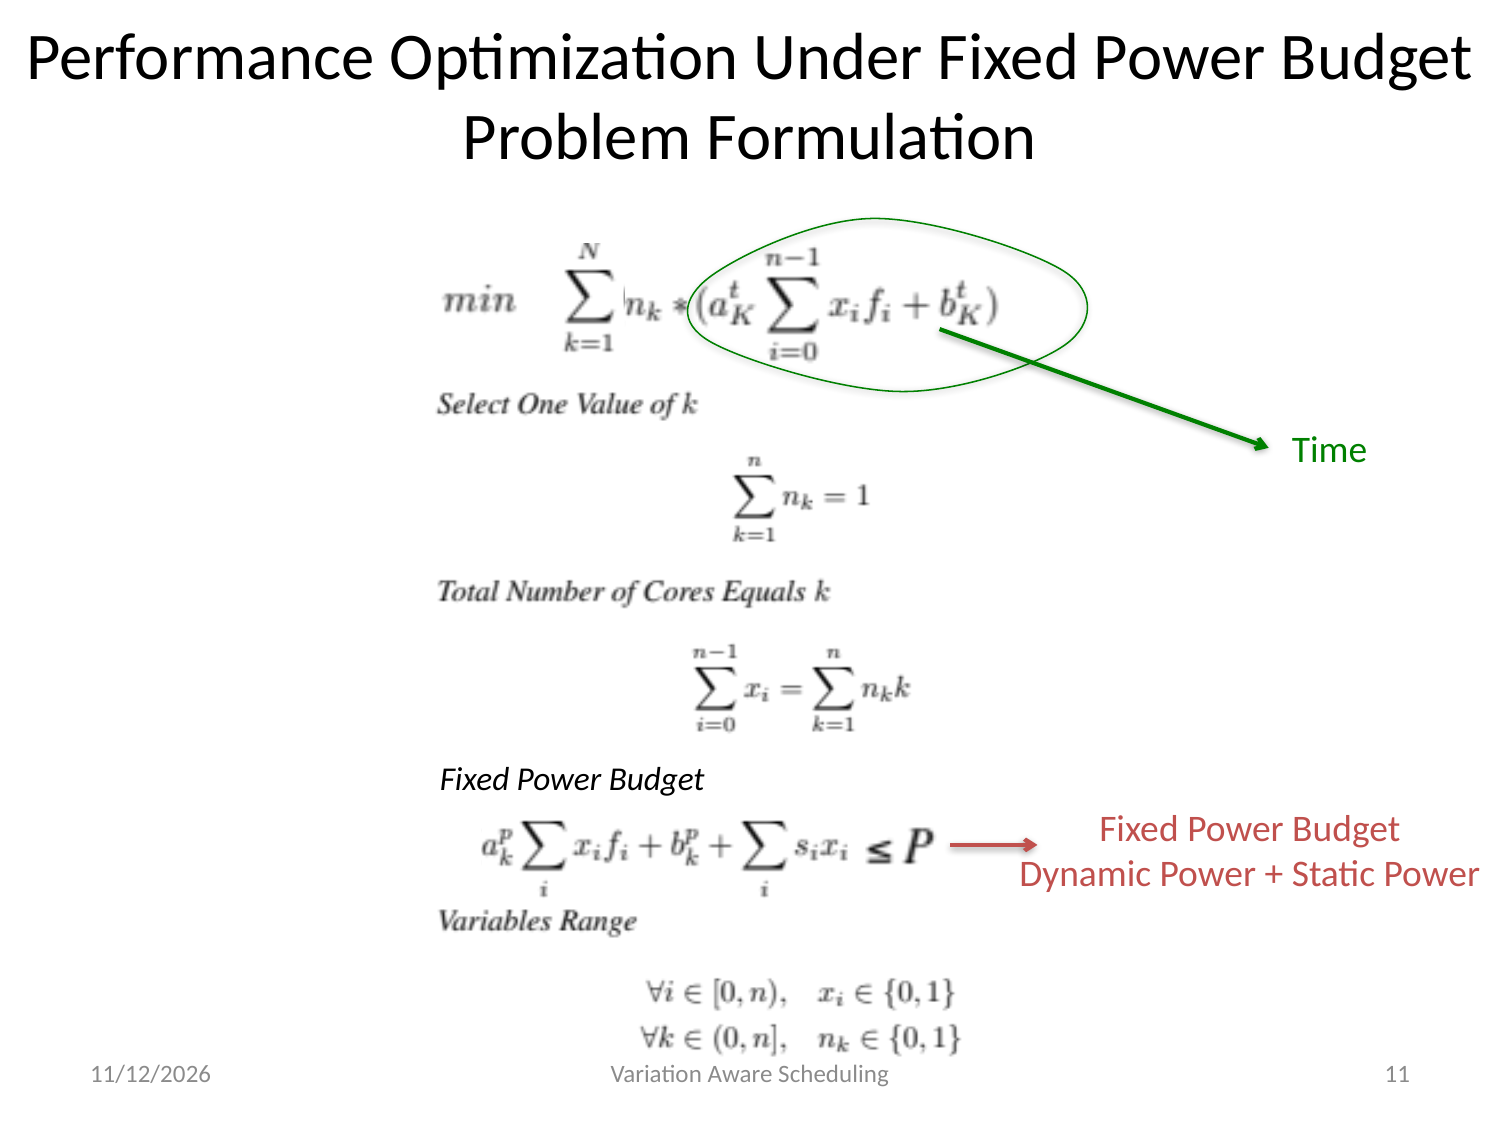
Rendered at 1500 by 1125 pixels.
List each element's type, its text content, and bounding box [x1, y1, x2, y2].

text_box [939, 328, 1269, 449]
text_box [1005, 244, 1089, 327]
text_box Fixed Power Budget [425, 775, 844, 805]
text_box [775, 217, 995, 241]
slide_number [75, 1042, 425, 1103]
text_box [480, 795, 940, 908]
title Performance Optimization Under Fixed Power Budget Problem Formulation [0, 0, 1500, 187]
picture [426, 885, 1001, 1068]
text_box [426, 243, 1003, 768]
footer Variation Aware Scheduling [512, 1077, 988, 1103]
text_box Time [1277, 417, 1425, 478]
slide_number 11 [1074, 1042, 1425, 1103]
text_box Fixed Power Budget Dynamic Power + Static Power [999, 796, 1500, 901]
